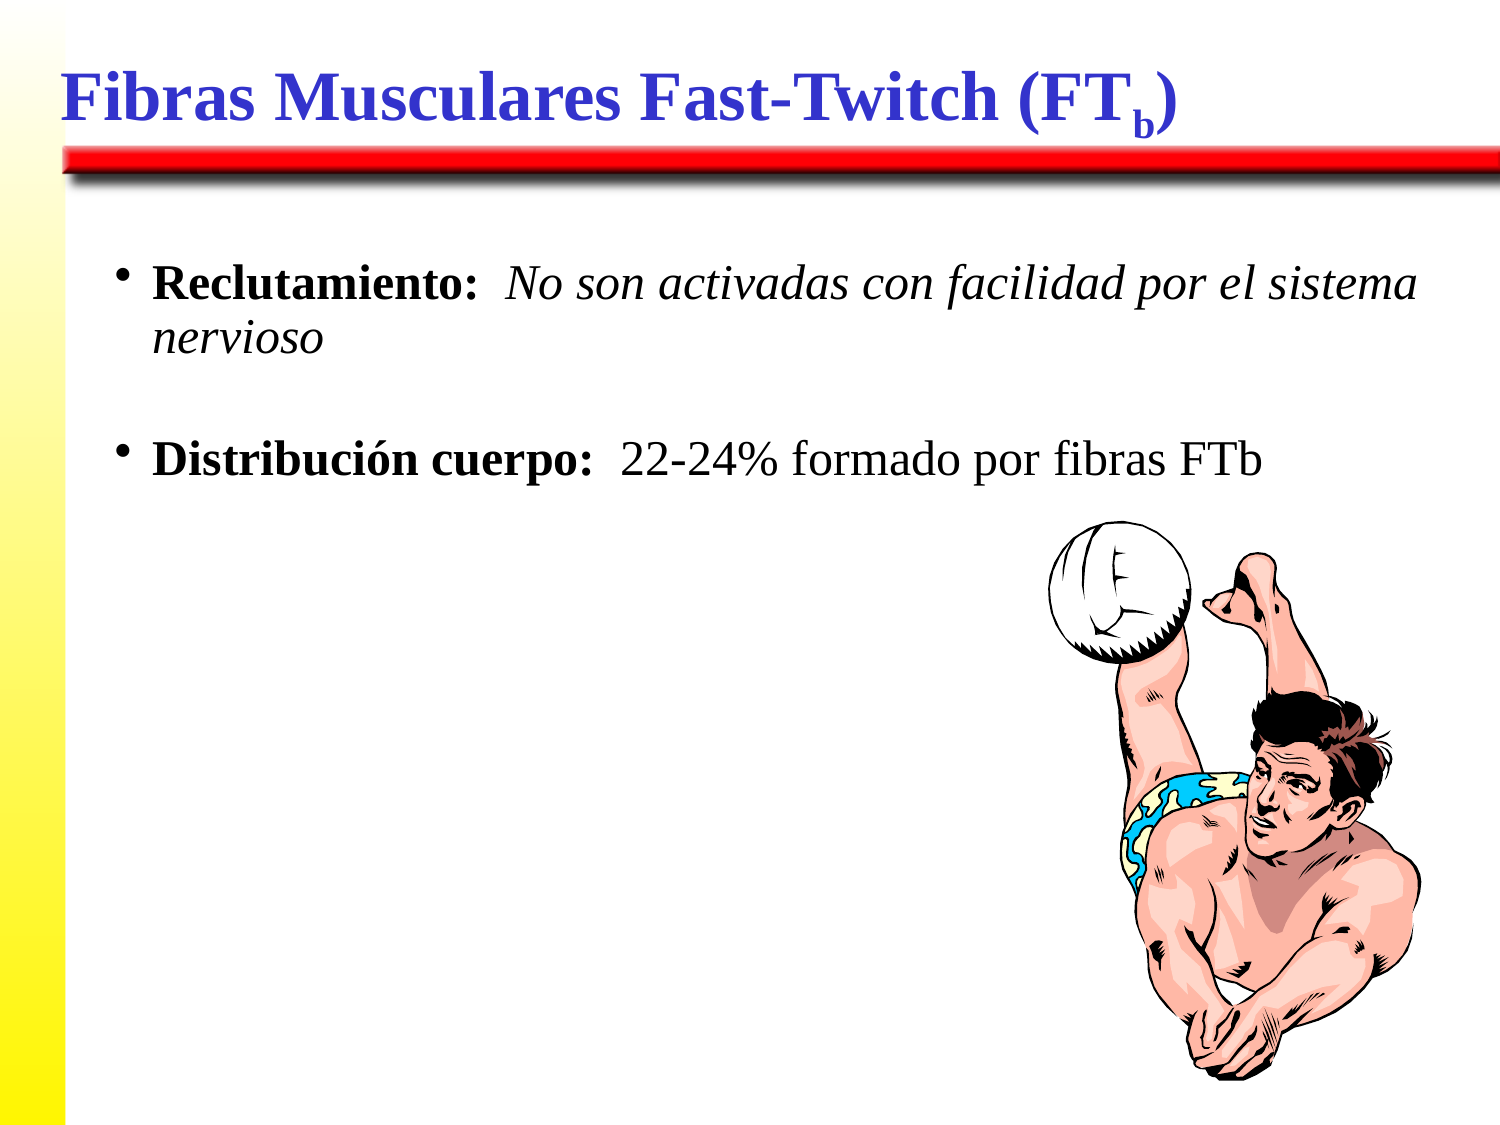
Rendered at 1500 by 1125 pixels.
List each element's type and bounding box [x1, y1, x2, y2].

text_box [1047, 516, 1427, 1086]
picture [0, 0, 1500, 1125]
